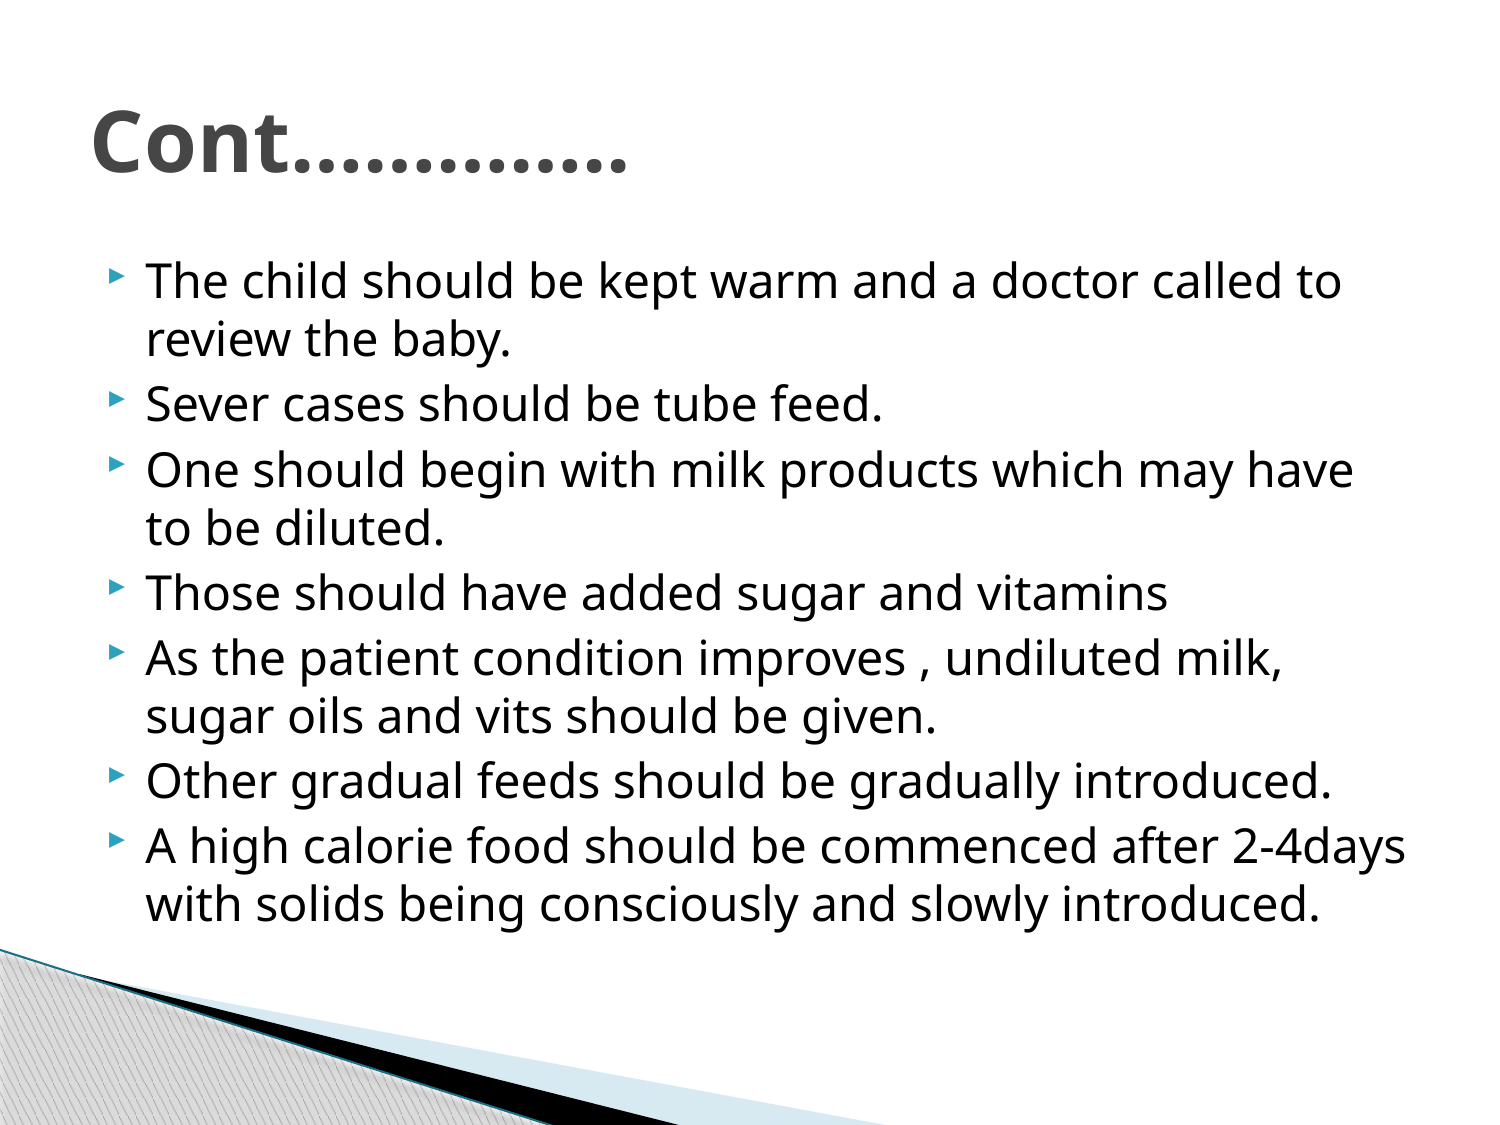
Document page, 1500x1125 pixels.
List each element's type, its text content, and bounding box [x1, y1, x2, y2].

list The child should be kept warm and a doctor called to review the baby. Sever cases should be tube feed. One should begin with milk products which may have to be diluted. Those should have added sugar and vitamins As the patient condition improves , undiluted milk, sugar oils and vits should be given. Other gradual feeds should be gradually introduced. A high calorie food should be commenced after 2-4days with solids being consciously and slowly introduced. [75, 243, 1425, 986]
title Cont………….. [75, 45, 1425, 233]
